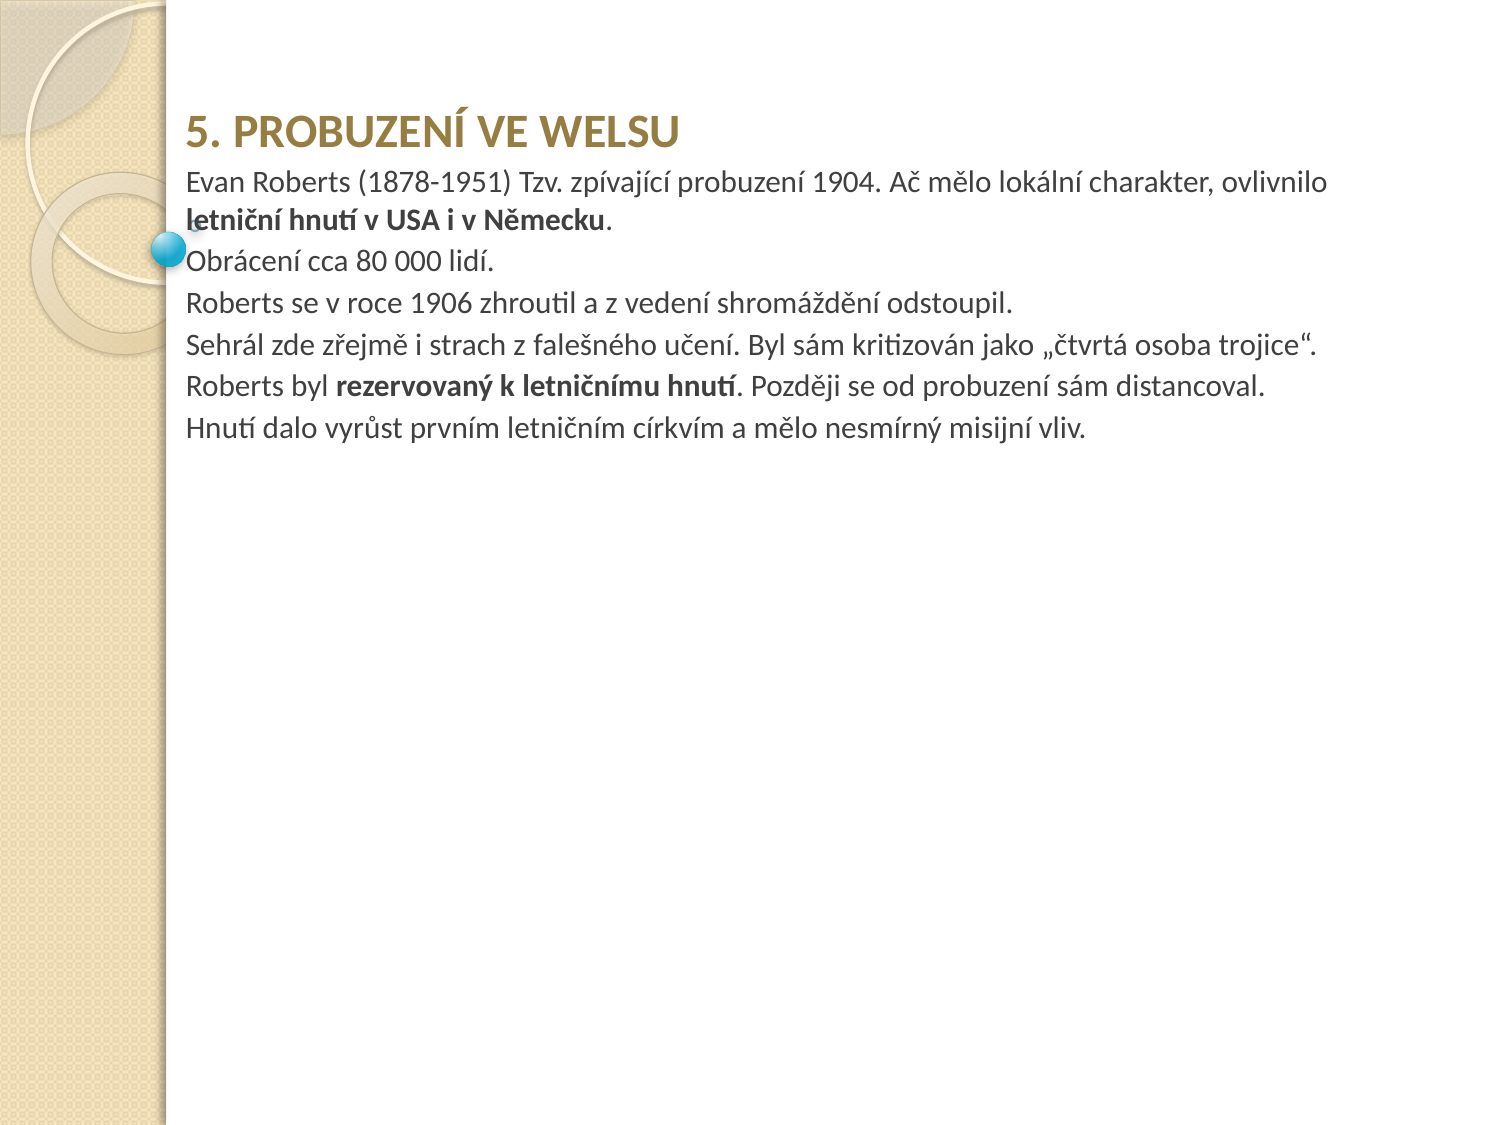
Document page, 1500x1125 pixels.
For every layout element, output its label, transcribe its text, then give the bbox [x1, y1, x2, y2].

text_box 5. Probuzení ve Welsu Evan Roberts (1878-1951) Tzv. zpívající probuzení 1904. Ač mělo lokální charakter, ovlivnilo letniční hnutí v USA i v Německu. Obrácení cca 80 000 lidí. Roberts se v roce 1906 zhroutil a z vedení shromáždění odstoupil. Sehrál zde zřejmě i strach z falešného učení. Byl sám kritizován jako „čtvrtá osoba trojice“. Roberts byl rezervovaný k letničnímu hnutí. Později se od probuzení sám distancoval. Hnutí dalo vyrůst prvním letničním církvím a mělo nesmírný misijní vliv. [171, 30, 1435, 453]
